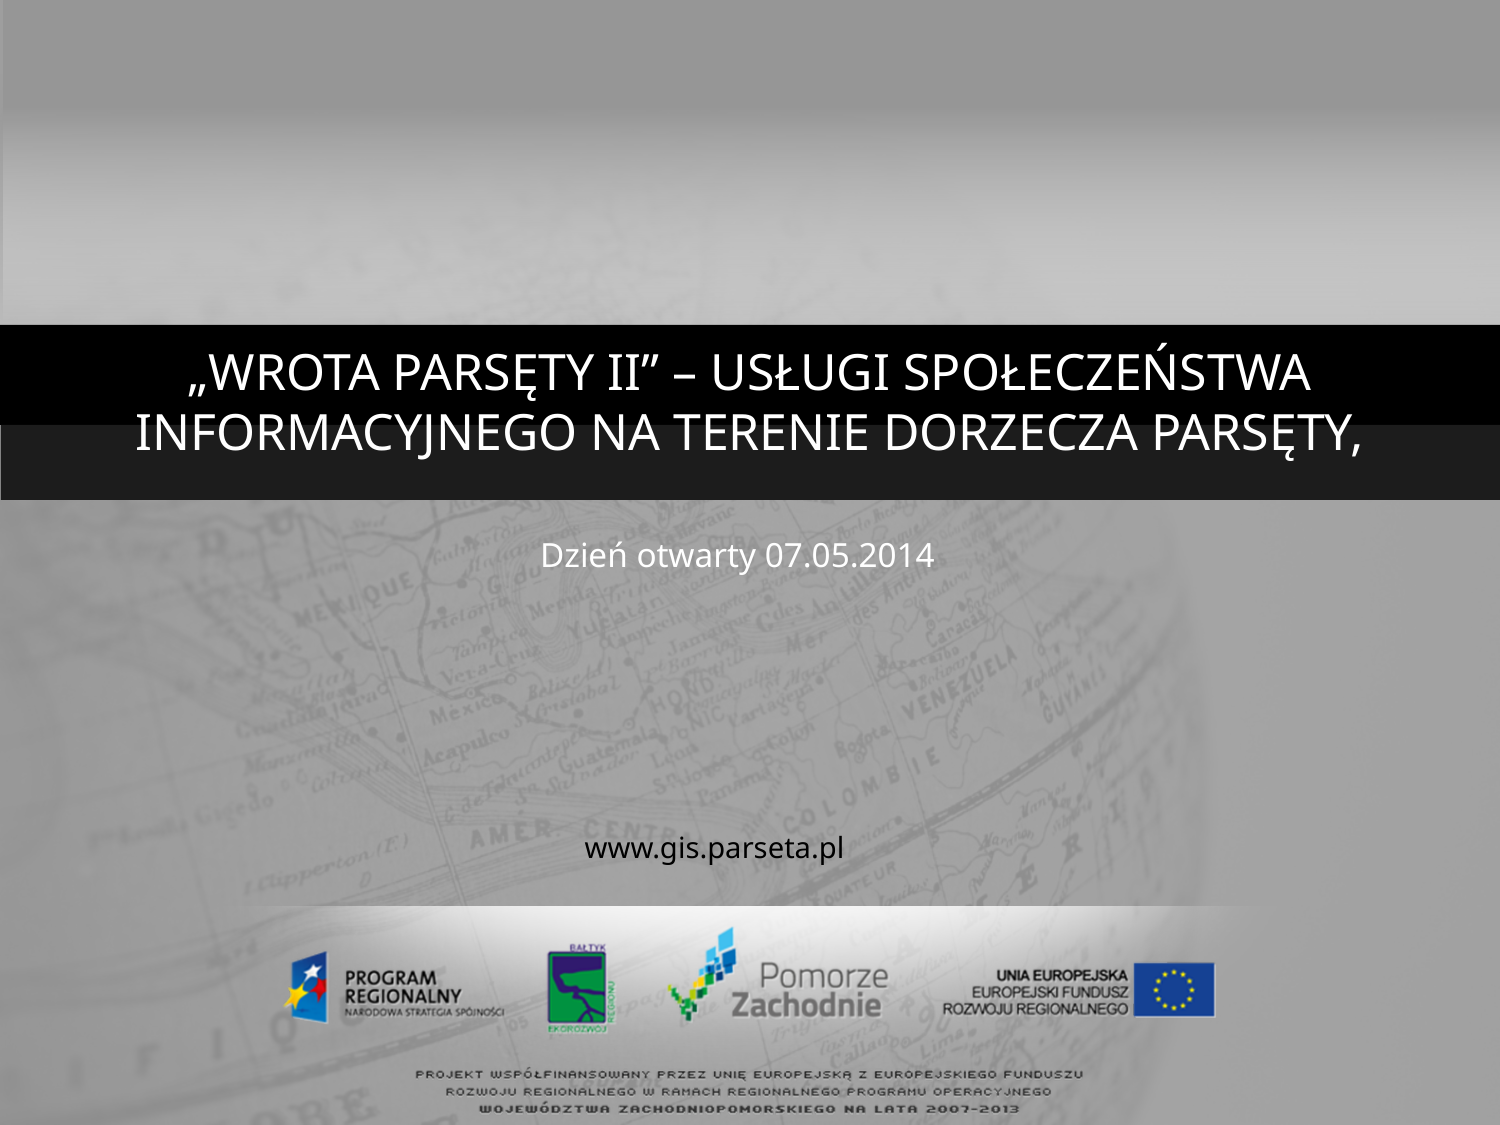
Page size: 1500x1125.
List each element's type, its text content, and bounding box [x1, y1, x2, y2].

picture [175, 906, 1325, 1125]
title „Wrota Parsęty II” – usługi społeczeństwa informacyjnego na terenie Dorzecza Parsęty, [112, 329, 1388, 468]
text_box www.gis.parseta.pl [419, 822, 1010, 904]
subtitle Dzień otwarty 07.05.2014 [100, 527, 1376, 590]
